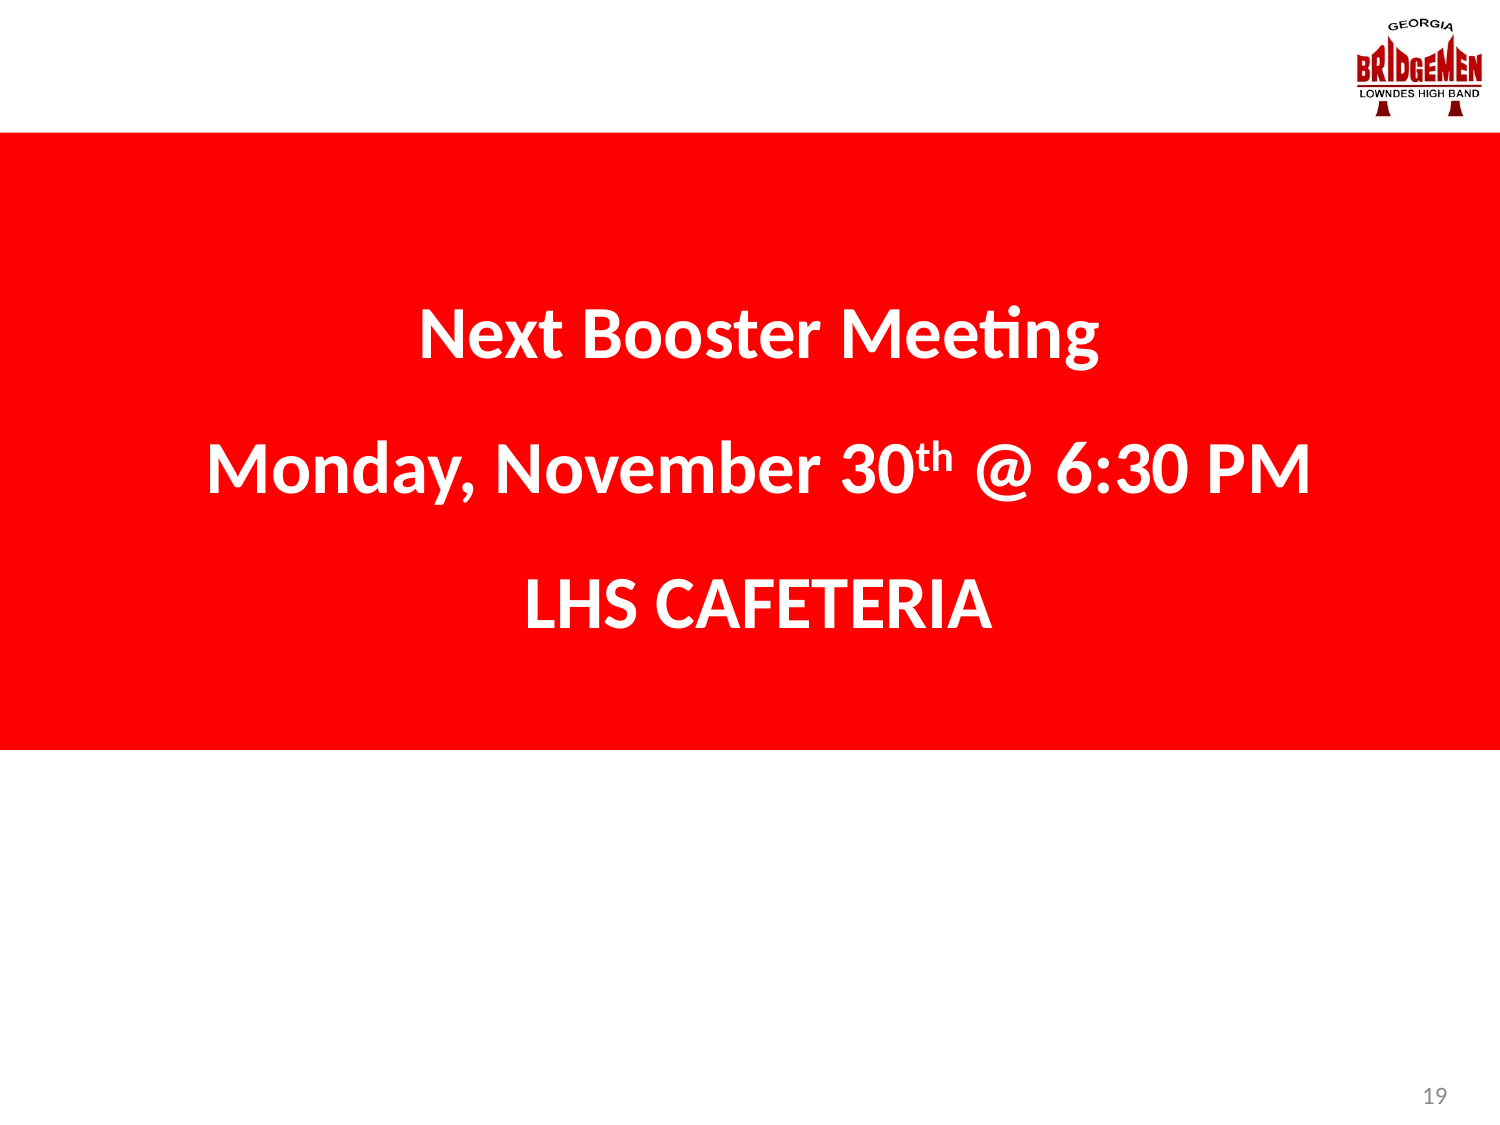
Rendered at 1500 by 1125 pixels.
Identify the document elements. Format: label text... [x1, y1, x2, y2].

picture [1349, 0, 1488, 132]
slide_number 19 [1112, 1065, 1463, 1125]
title Next Booster Meeting Monday, November 30th @ 6:30 PM LHS CAFETERIA [0, 132, 1500, 750]
